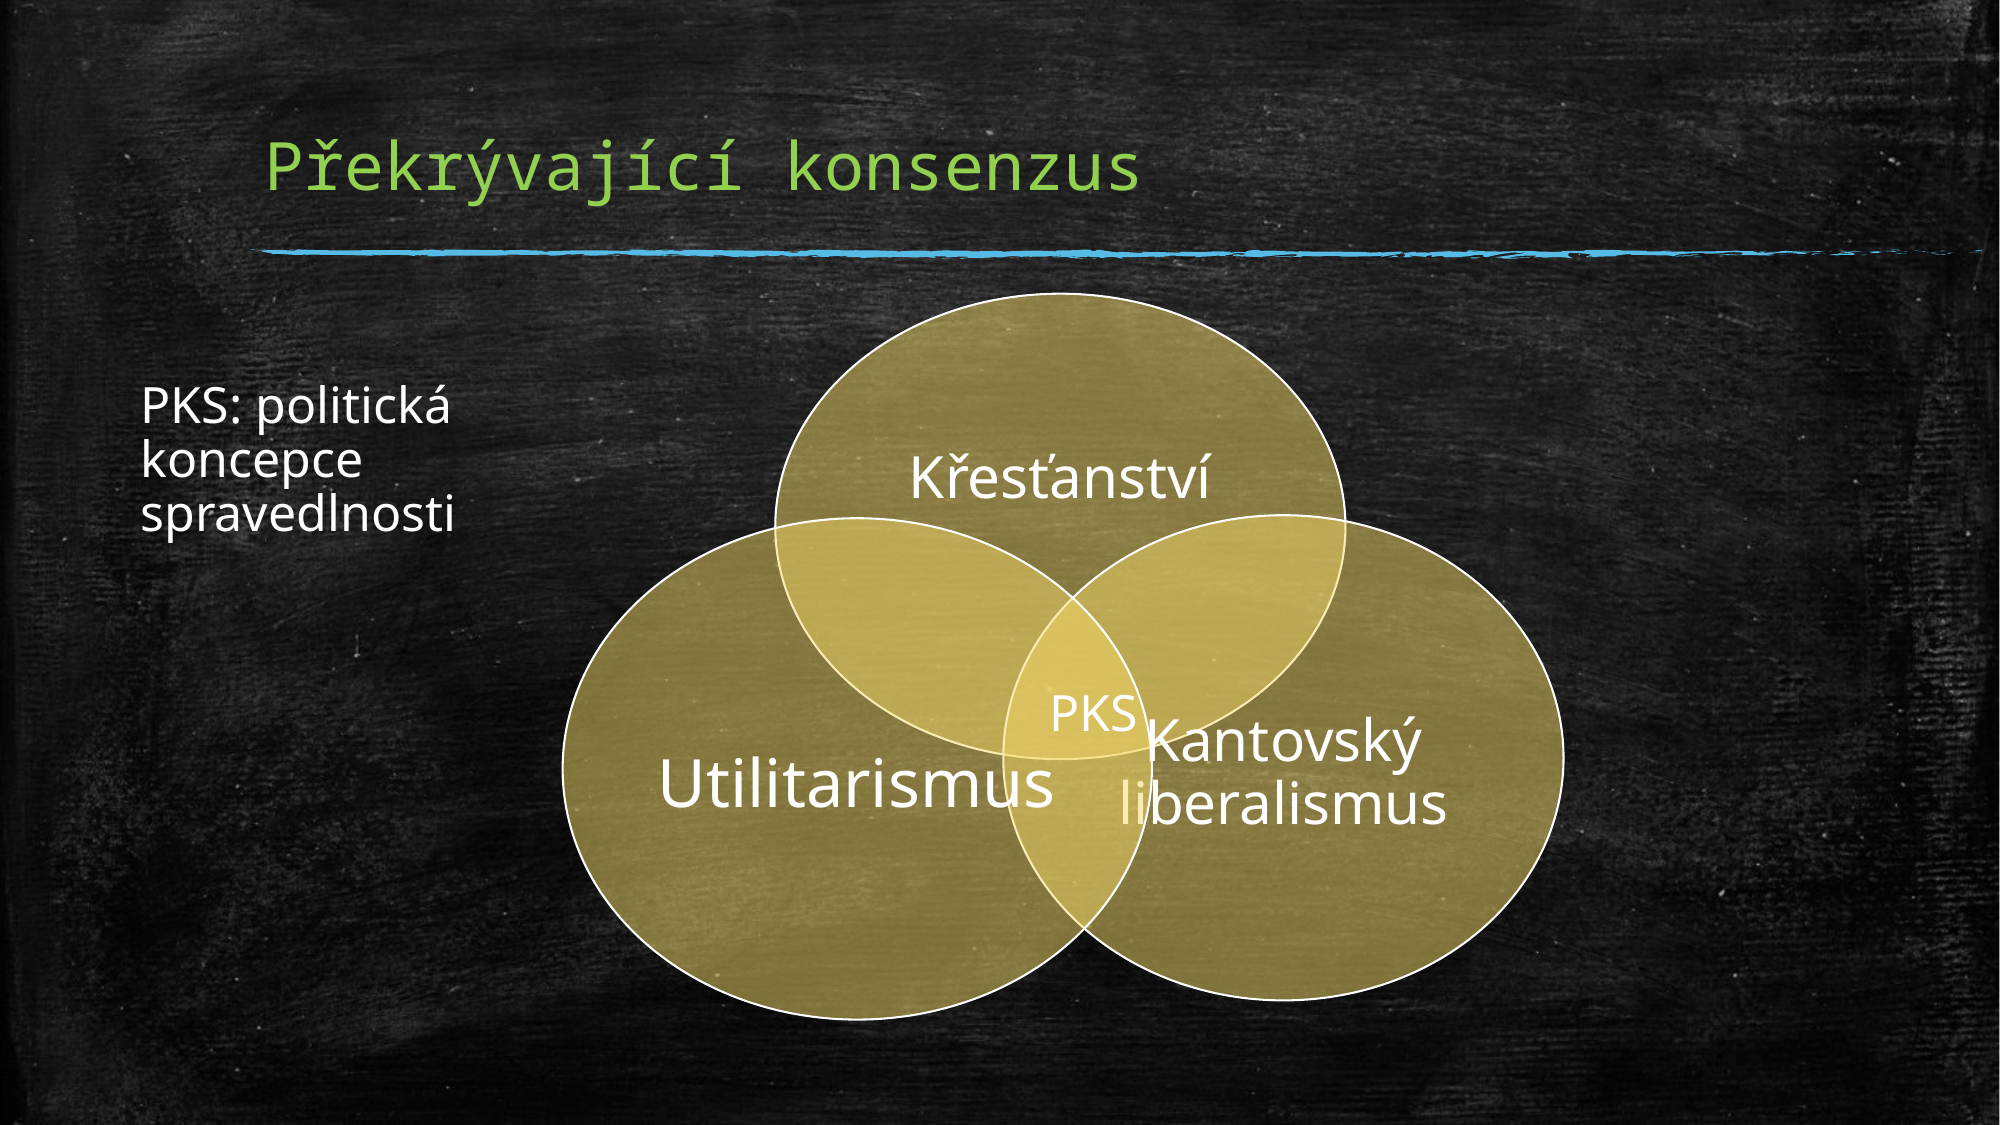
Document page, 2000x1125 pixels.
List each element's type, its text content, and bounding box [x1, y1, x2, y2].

title Překrývající konsenzus [249, 45, 1750, 213]
text_box PKS: politická koncepce spravedlnosti [125, 373, 249, 551]
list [249, 312, 1750, 1013]
